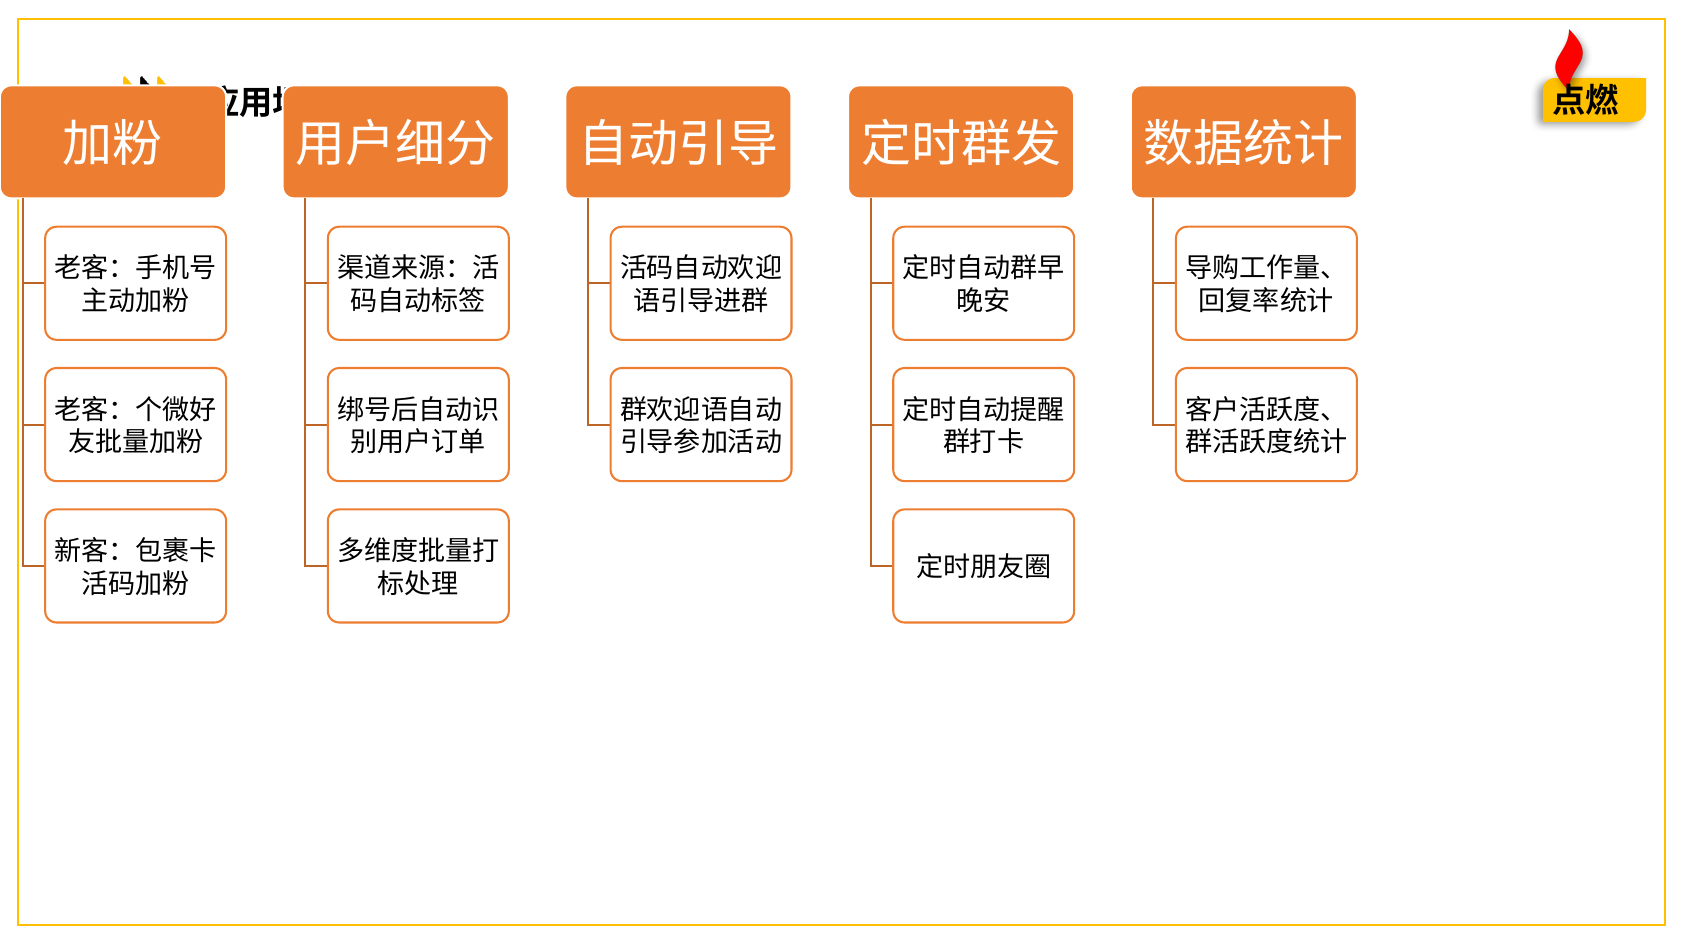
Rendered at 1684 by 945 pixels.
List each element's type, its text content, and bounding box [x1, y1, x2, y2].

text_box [123, 76, 180, 122]
text_box 应用场景： [191, 73, 681, 129]
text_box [113, 144, 1570, 905]
text_box [17, 18, 1666, 926]
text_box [1537, 29, 1647, 128]
